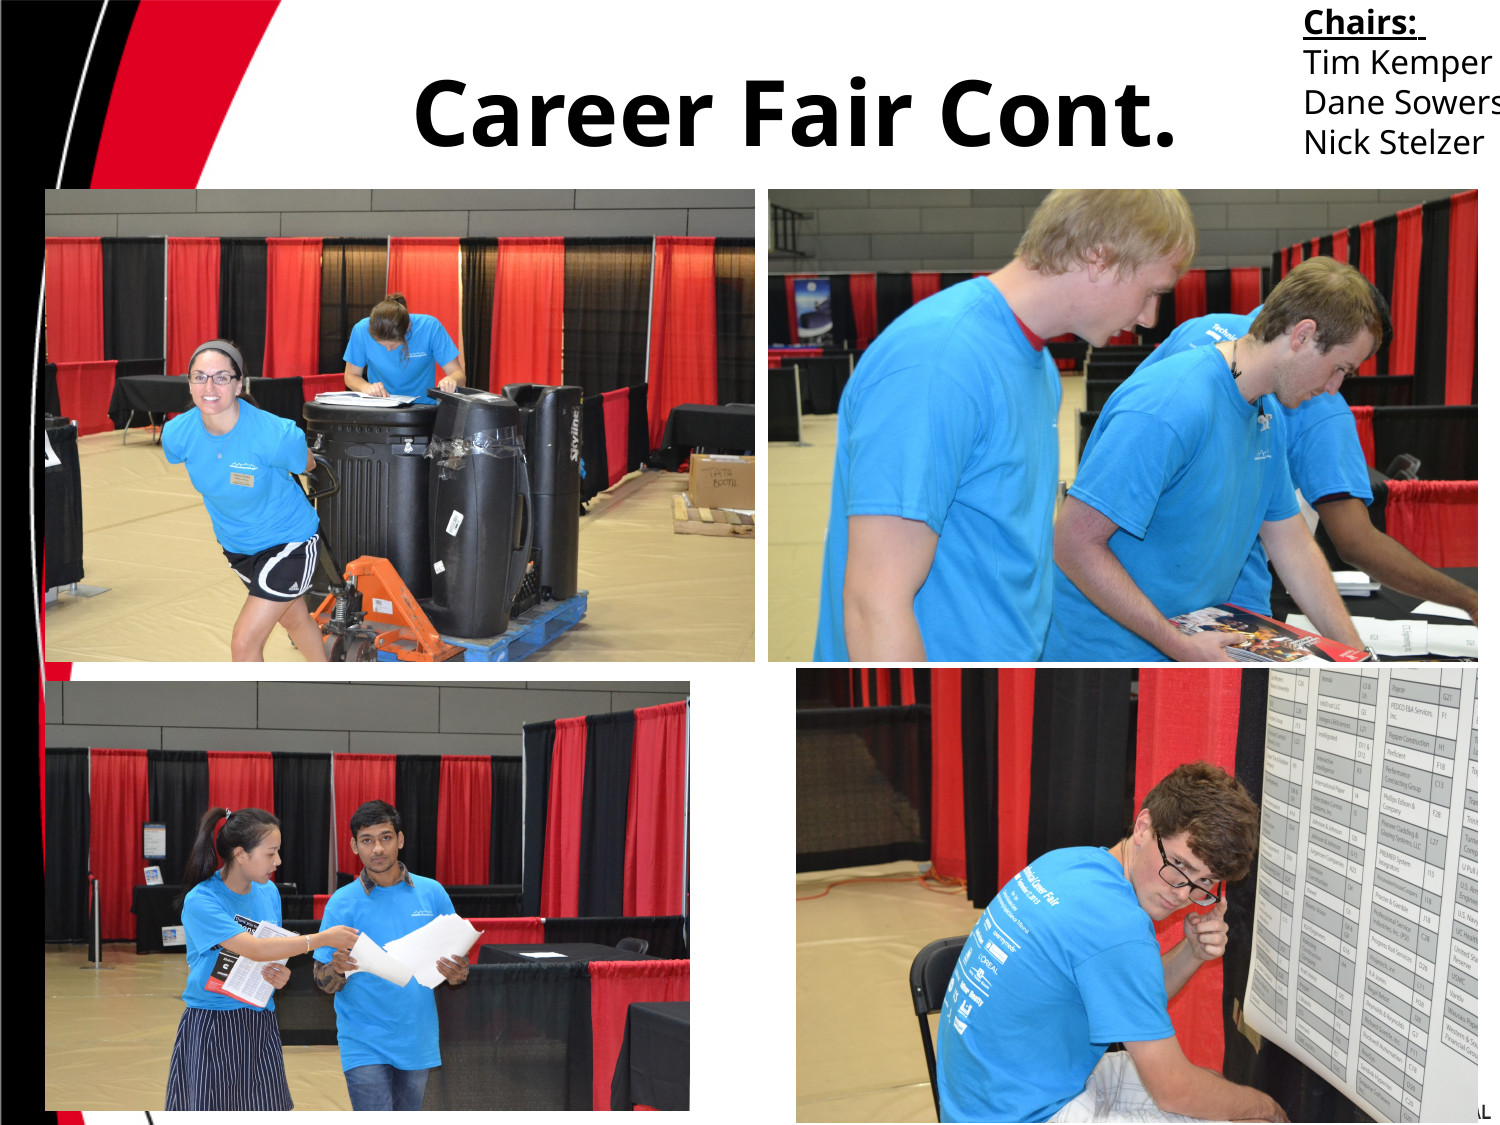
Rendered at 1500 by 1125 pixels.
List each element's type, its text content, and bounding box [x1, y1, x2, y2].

text_box Chairs: Tim Kemper Dane Sowers Nick Stelzer [1288, 0, 1500, 163]
title Career Fair Cont. [45, 15, 1500, 204]
picture [767, 189, 1478, 663]
picture [0, 0, 755, 1125]
picture [796, 668, 1495, 1123]
